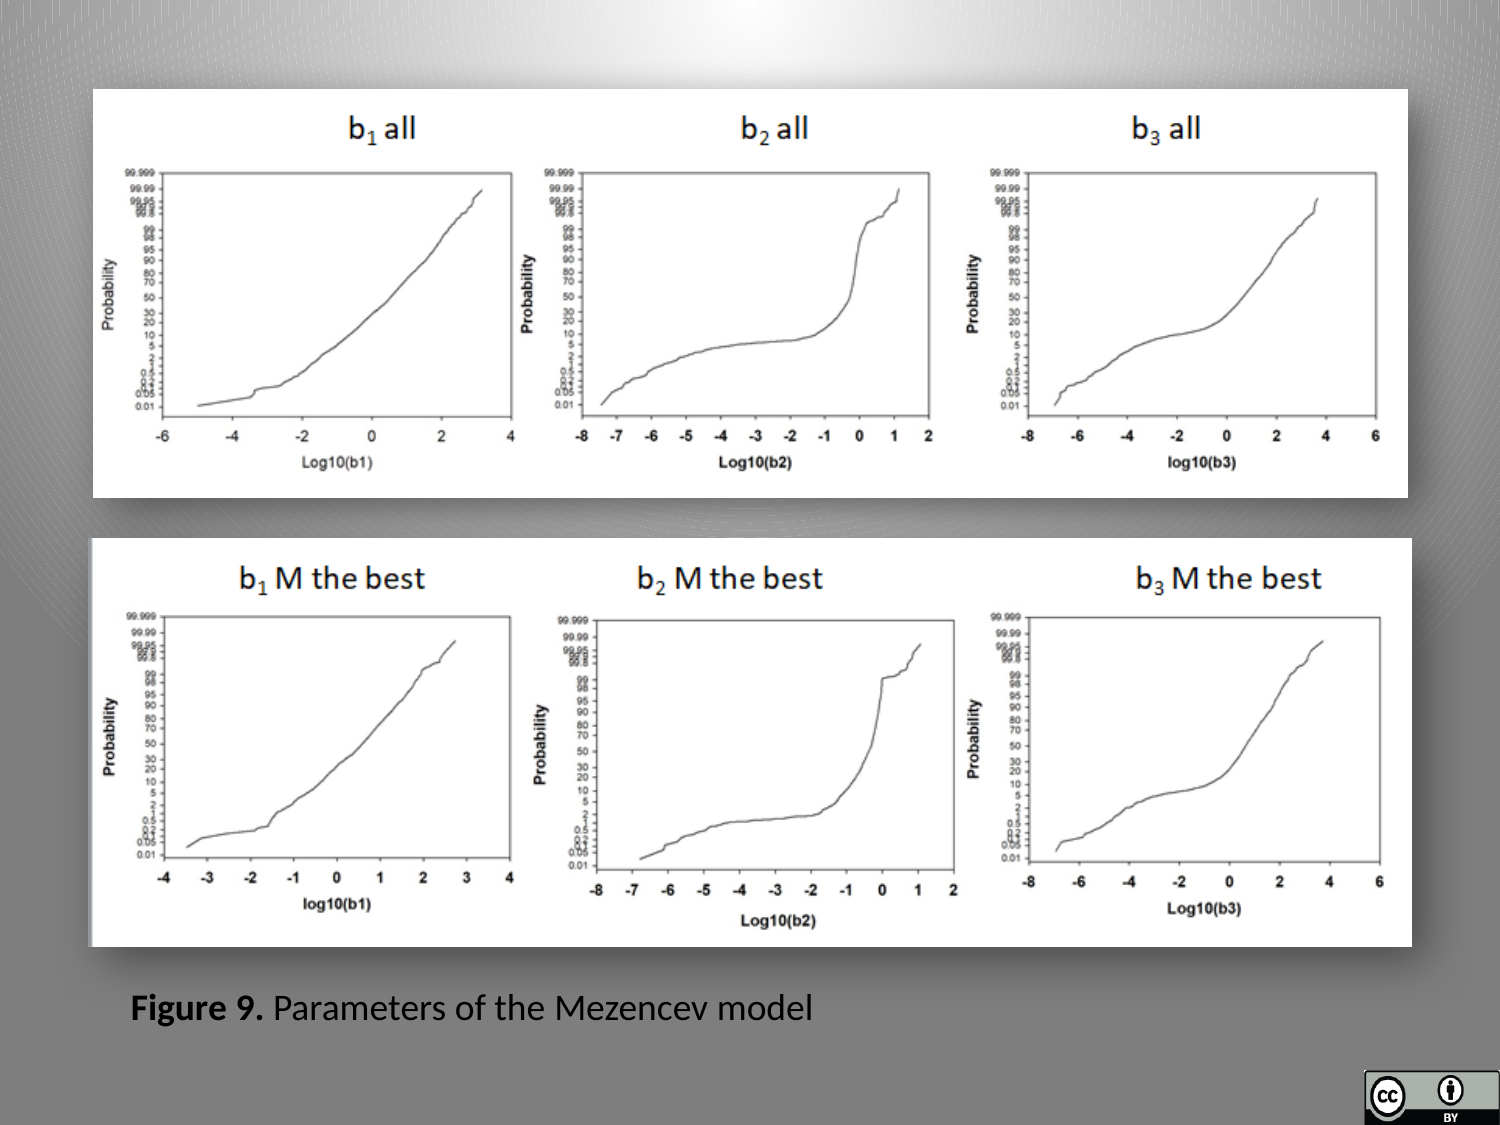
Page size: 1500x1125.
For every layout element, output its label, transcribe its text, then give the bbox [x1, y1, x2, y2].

picture [93, 89, 1408, 498]
picture [1363, 1070, 1500, 1125]
text_box Figure 9. Parameters of the Mezencev model [82, 975, 849, 1036]
picture [88, 538, 1412, 947]
